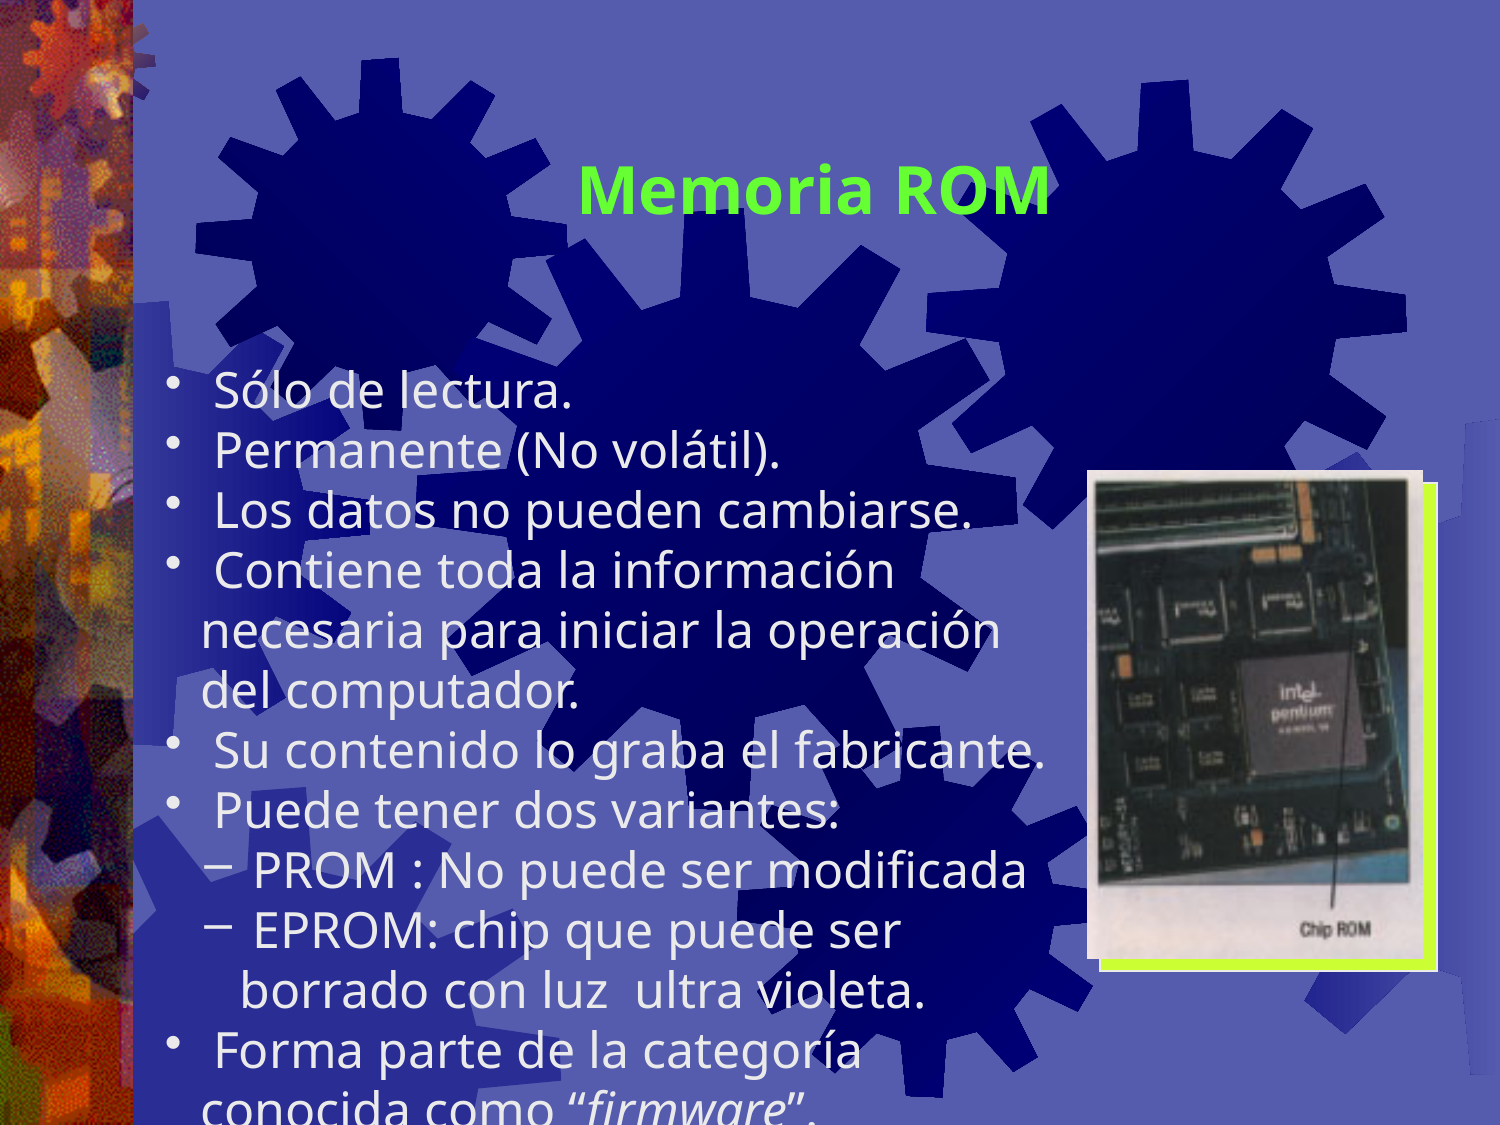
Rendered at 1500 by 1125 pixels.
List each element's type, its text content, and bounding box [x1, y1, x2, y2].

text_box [1087, 470, 1438, 972]
text_box Sólo de lectura. Permanente (No volátil). Los datos no pueden cambiarse. Contiene toda la información necesaria para iniciar la operación del computador. Su contenido lo graba el fabricante. Puede tener dos variantes: PROM : No puede ser modificada EPROM: chip que puede ser borrado con luz ultra violeta. Forma parte de la categoría conocida como “firmware”. [150, 350, 1088, 1125]
text_box Memoria ROM [152, 140, 1478, 236]
picture [0, 0, 133, 1125]
